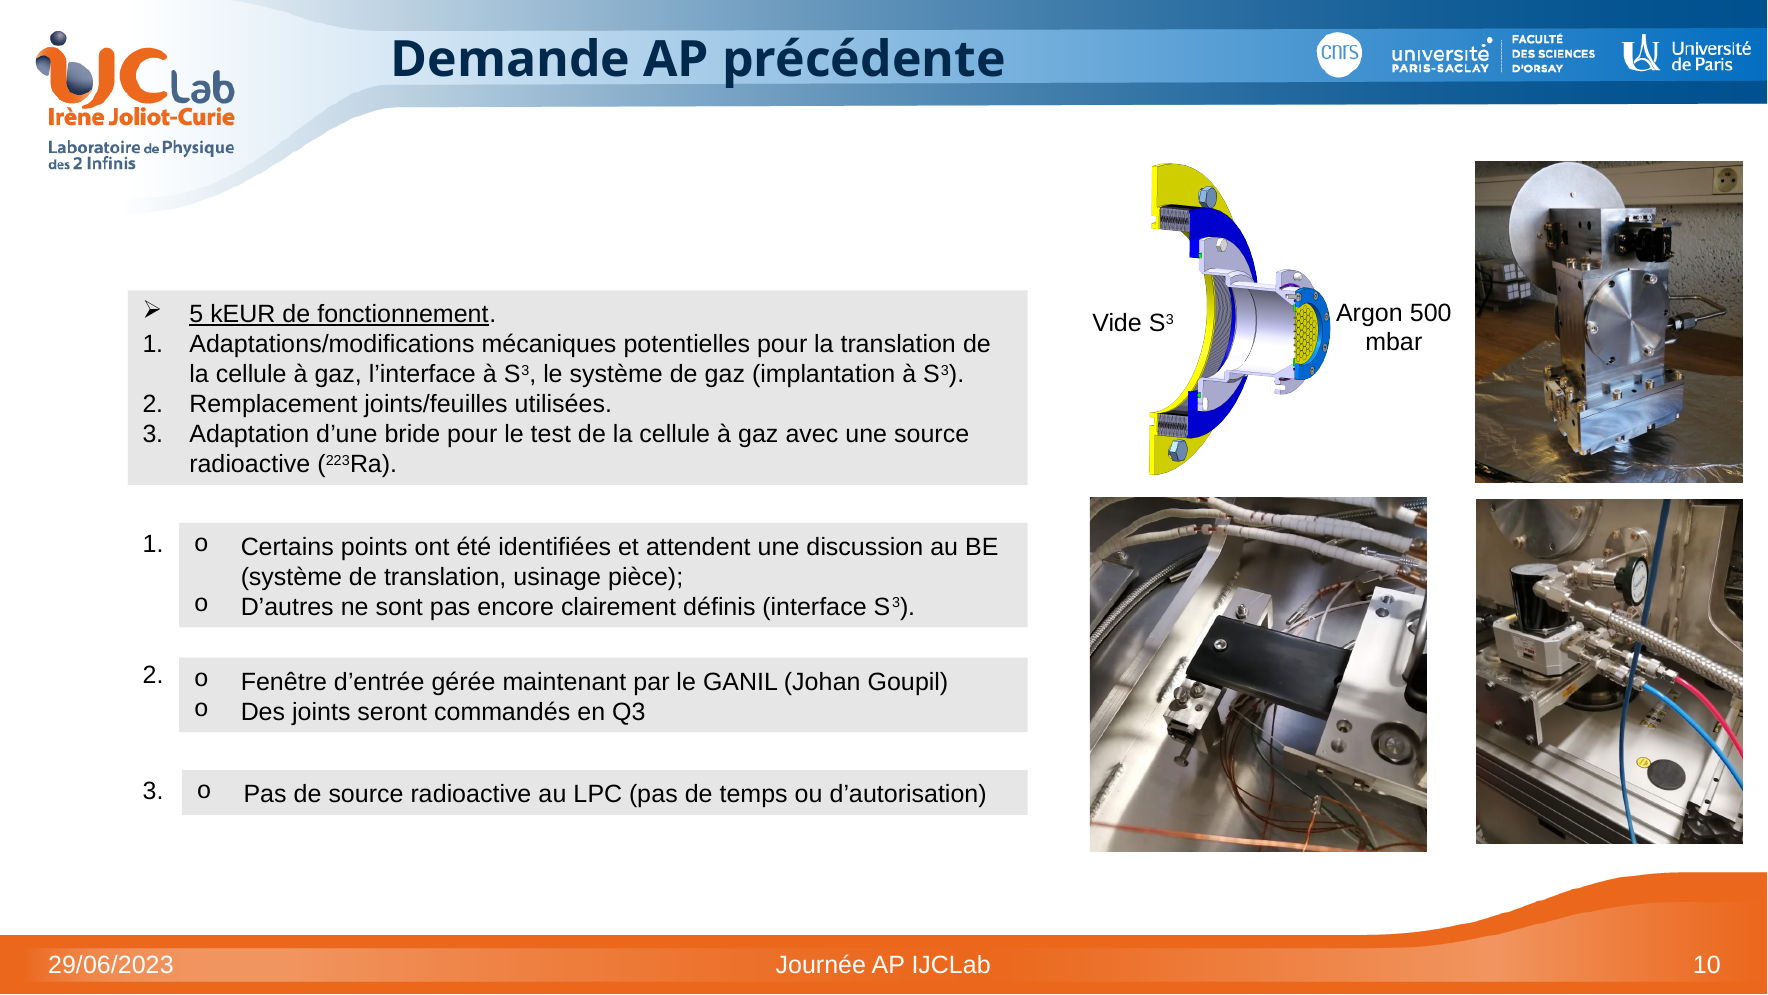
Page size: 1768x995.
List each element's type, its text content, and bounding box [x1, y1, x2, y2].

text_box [1072, 145, 1477, 500]
text_box Pas de source radioactive au LPC (pas de temps ou d’autorisation) [181, 770, 1028, 815]
text_box 3. [127, 767, 179, 813]
footer Journée AP IJCLab [481, 937, 1286, 991]
text_box 1. [127, 520, 179, 565]
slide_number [33, 937, 429, 991]
picture [0, 0, 1768, 994]
text_box Certains points ont été identifiées et attendent une discussion au BE (système de translation, usinage pièce); D’autres ne sont pas encore clairement définis (interface S3). [179, 522, 1028, 628]
text_box 2. [127, 651, 179, 696]
text_box 5 kEUR de fonctionnement. Adaptations/modifications mécaniques potentielles pour la translation de la cellule à gaz, l’interface à S3, le système de gaz (implantation à S3). Remplacement joints/feuilles utilisées. Adaptation d’une bride pour le test de la cellule à gaz avec une source radioactive (223Ra). [127, 290, 1028, 485]
text_box Fenêtre d’entrée gérée maintenant par le GANIL (Johan Goupil) Des joints seront commandés en Q3 [179, 657, 1028, 733]
slide_number 10 [1338, 937, 1736, 991]
title Demande AP précédente [375, 24, 1309, 96]
